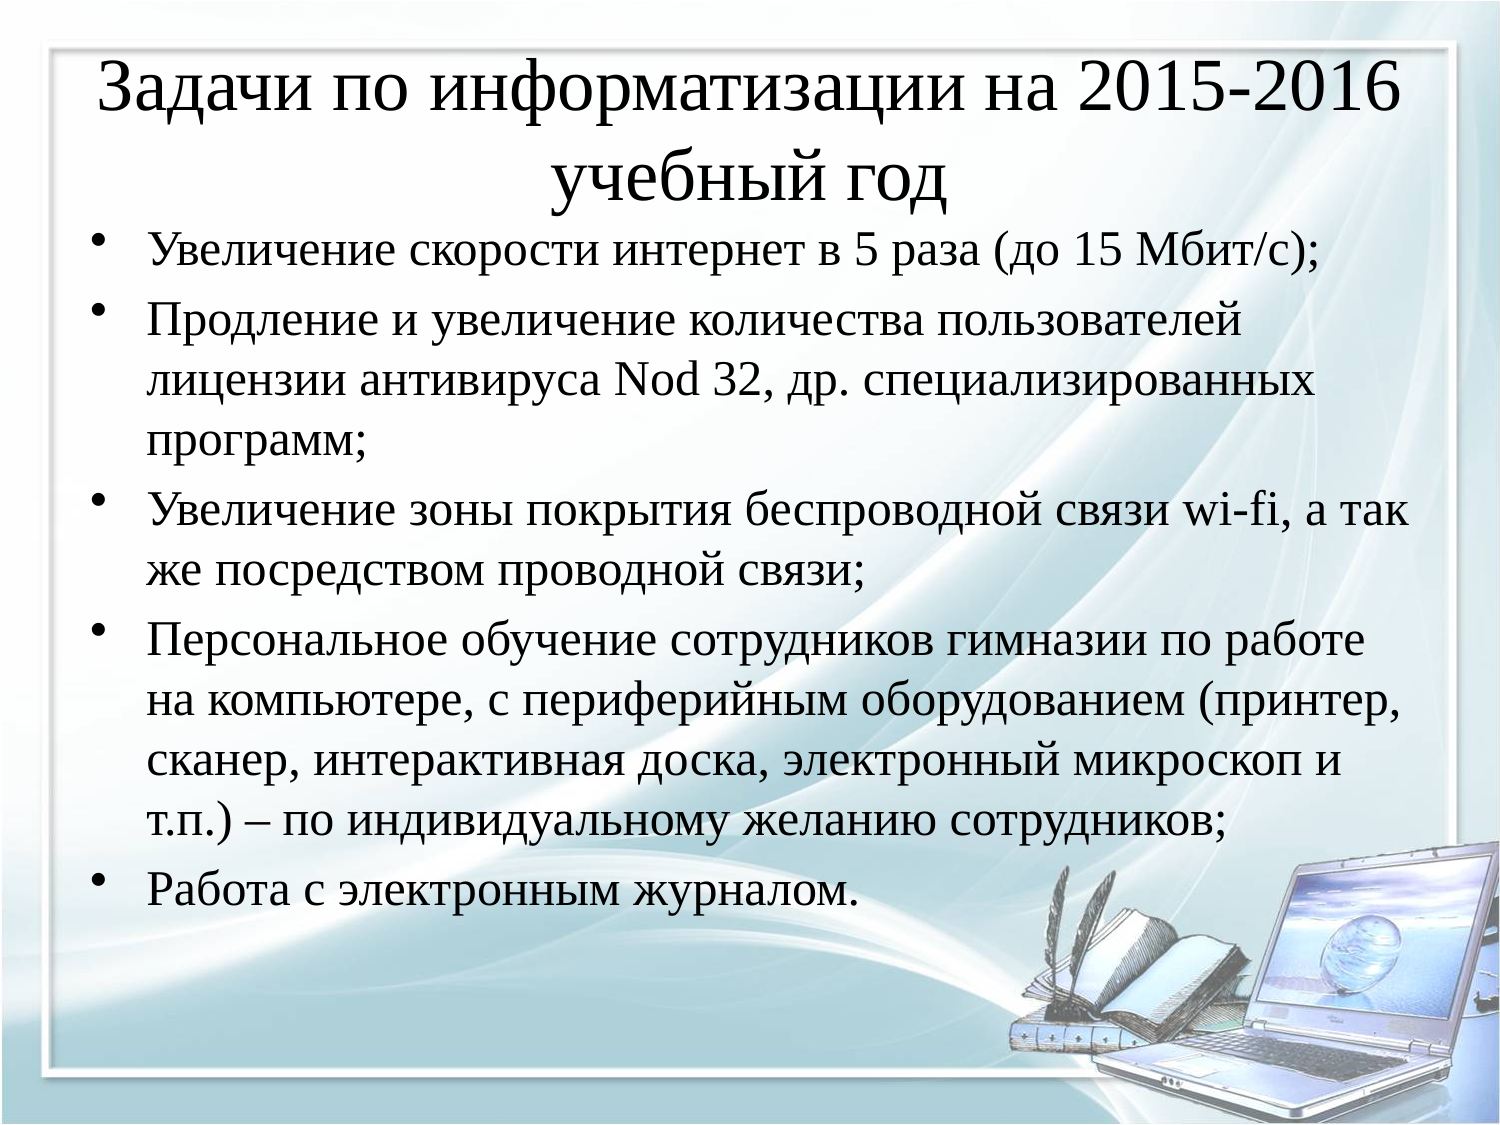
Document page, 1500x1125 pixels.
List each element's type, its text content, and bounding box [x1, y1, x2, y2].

picture [0, 0, 1500, 1125]
list Увеличение скорости интернет в 5 раза (до 15 Мбит/с); Продление и увеличение количества пользователей лицензии антивируса Nod 32, др. специализированных программ; Увеличение зоны покрытия беспроводной связи wi-fi, а так же посредством проводной связи; Персональное обучение сотрудников гимназии по работе на компьютере, с периферийным оборудованием (принтер, сканер, интерактивная доска, электронный микроскоп и т.п.) – по индивидуальному желанию сотрудников; Работа с электронным журналом. [74, 207, 1426, 1006]
title Задачи по информатизации на 2015-2016 учебный год [74, 66, 1426, 185]
